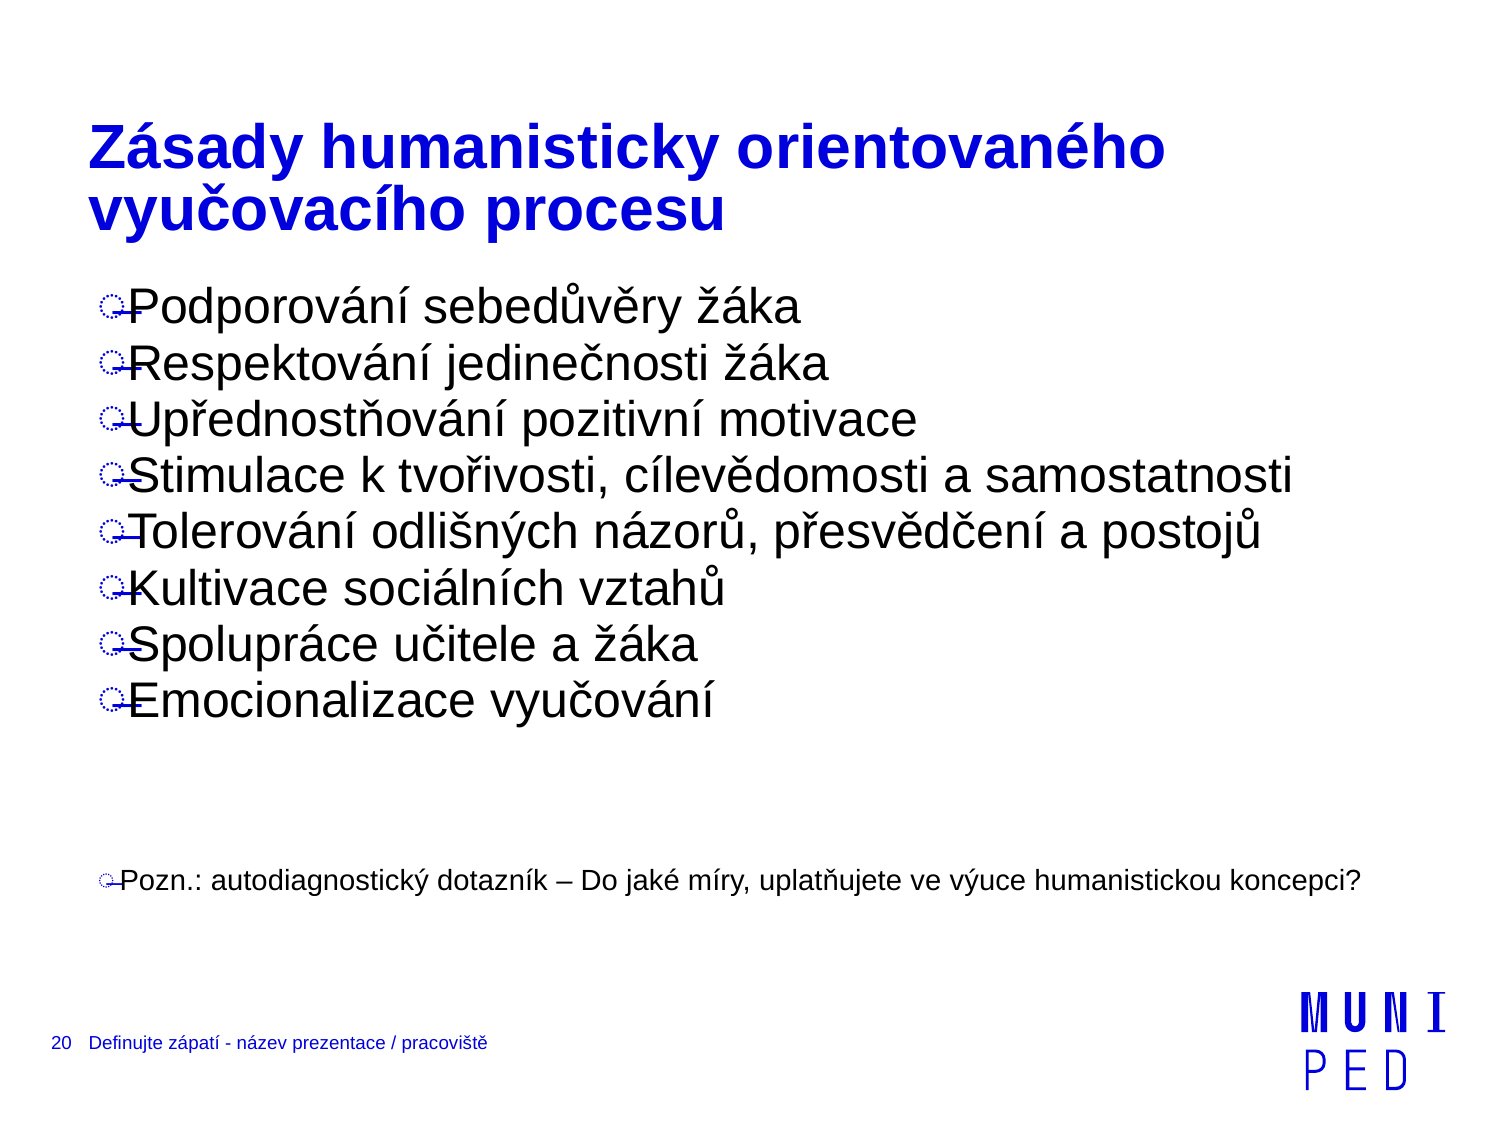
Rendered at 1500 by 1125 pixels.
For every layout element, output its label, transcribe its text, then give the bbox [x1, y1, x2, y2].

title Zásady humanisticky orientovaného vyučovacího procesu [88, 118, 1412, 193]
list Podporování sebedůvěry žáka Respektování jedinečnosti žáka Upřednostňování pozitivní motivace Stimulace k tvořivosti, cílevědomosti a samostatnosti Tolerování odlišných názorů, přesvědčení a postojů Kultivace sociálních vztahů Spolupráce učitele a žáka Emocionalizace vyučování Pozn.: autodiagnostický dotazník – Do jaké míry, uplatňujete ve výuce humanistickou koncepci? [88, 277, 1412, 957]
footer Definujte zápatí - název prezentace / pracoviště [88, 1021, 1063, 1063]
slide_number 20 [50, 1021, 82, 1063]
